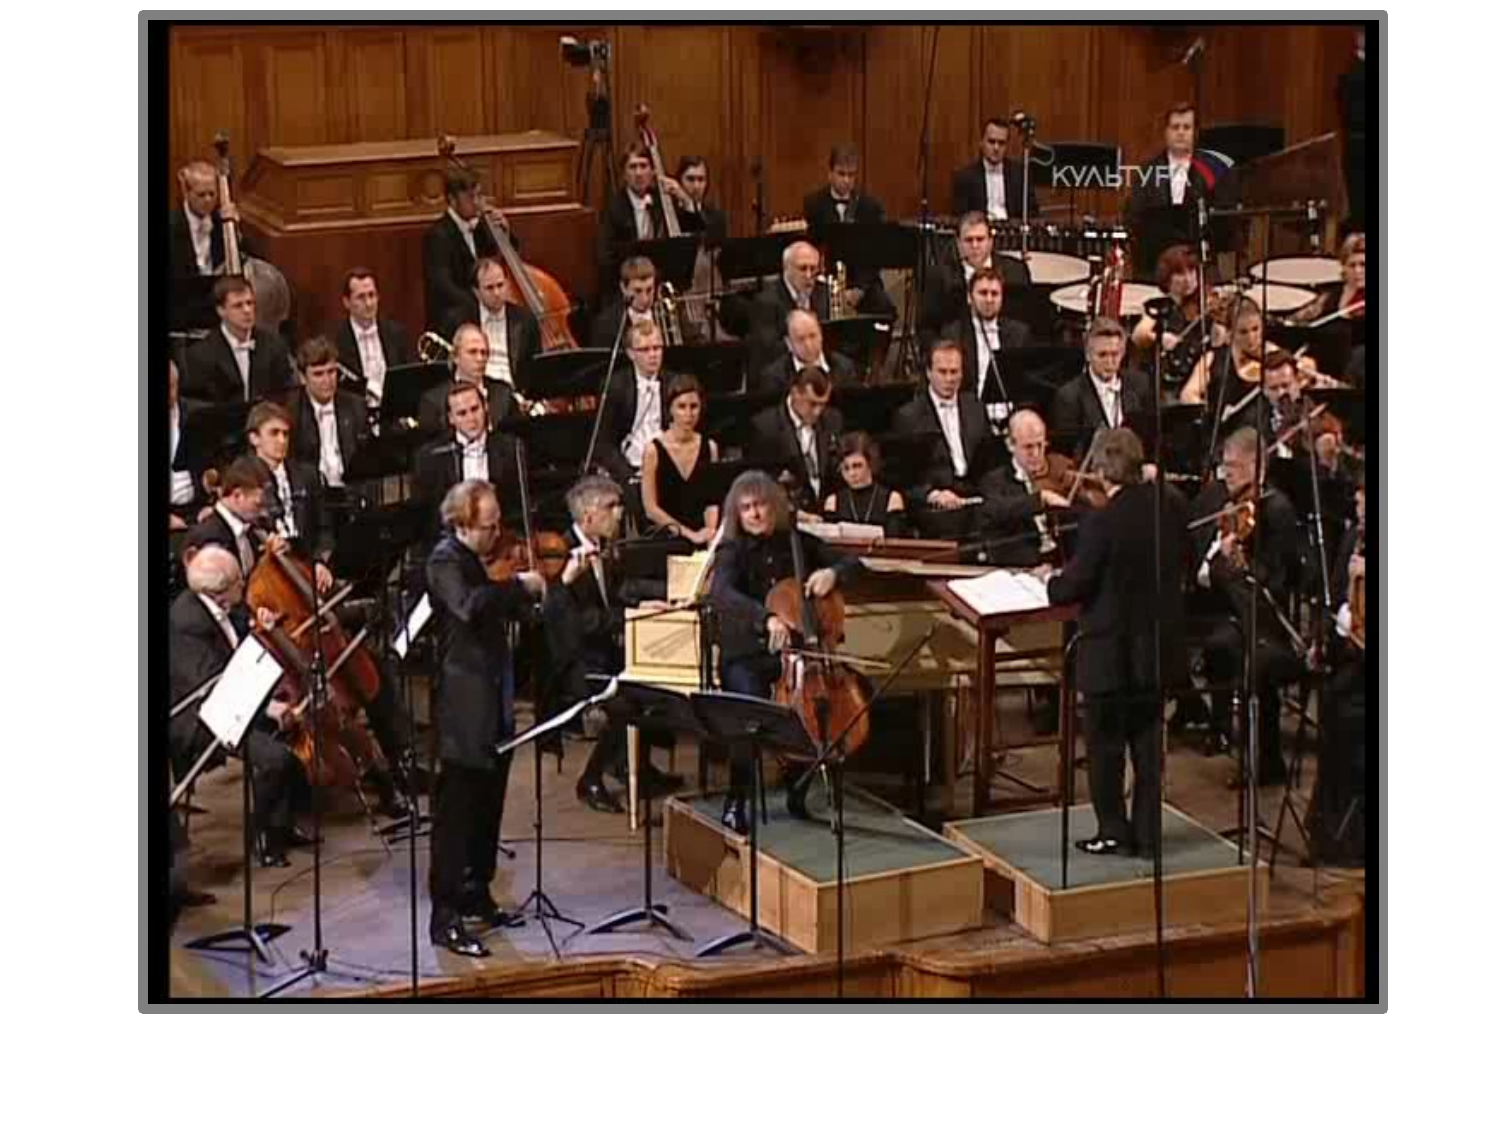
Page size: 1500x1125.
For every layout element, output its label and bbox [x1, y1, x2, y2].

picture [147, 19, 1380, 1005]
